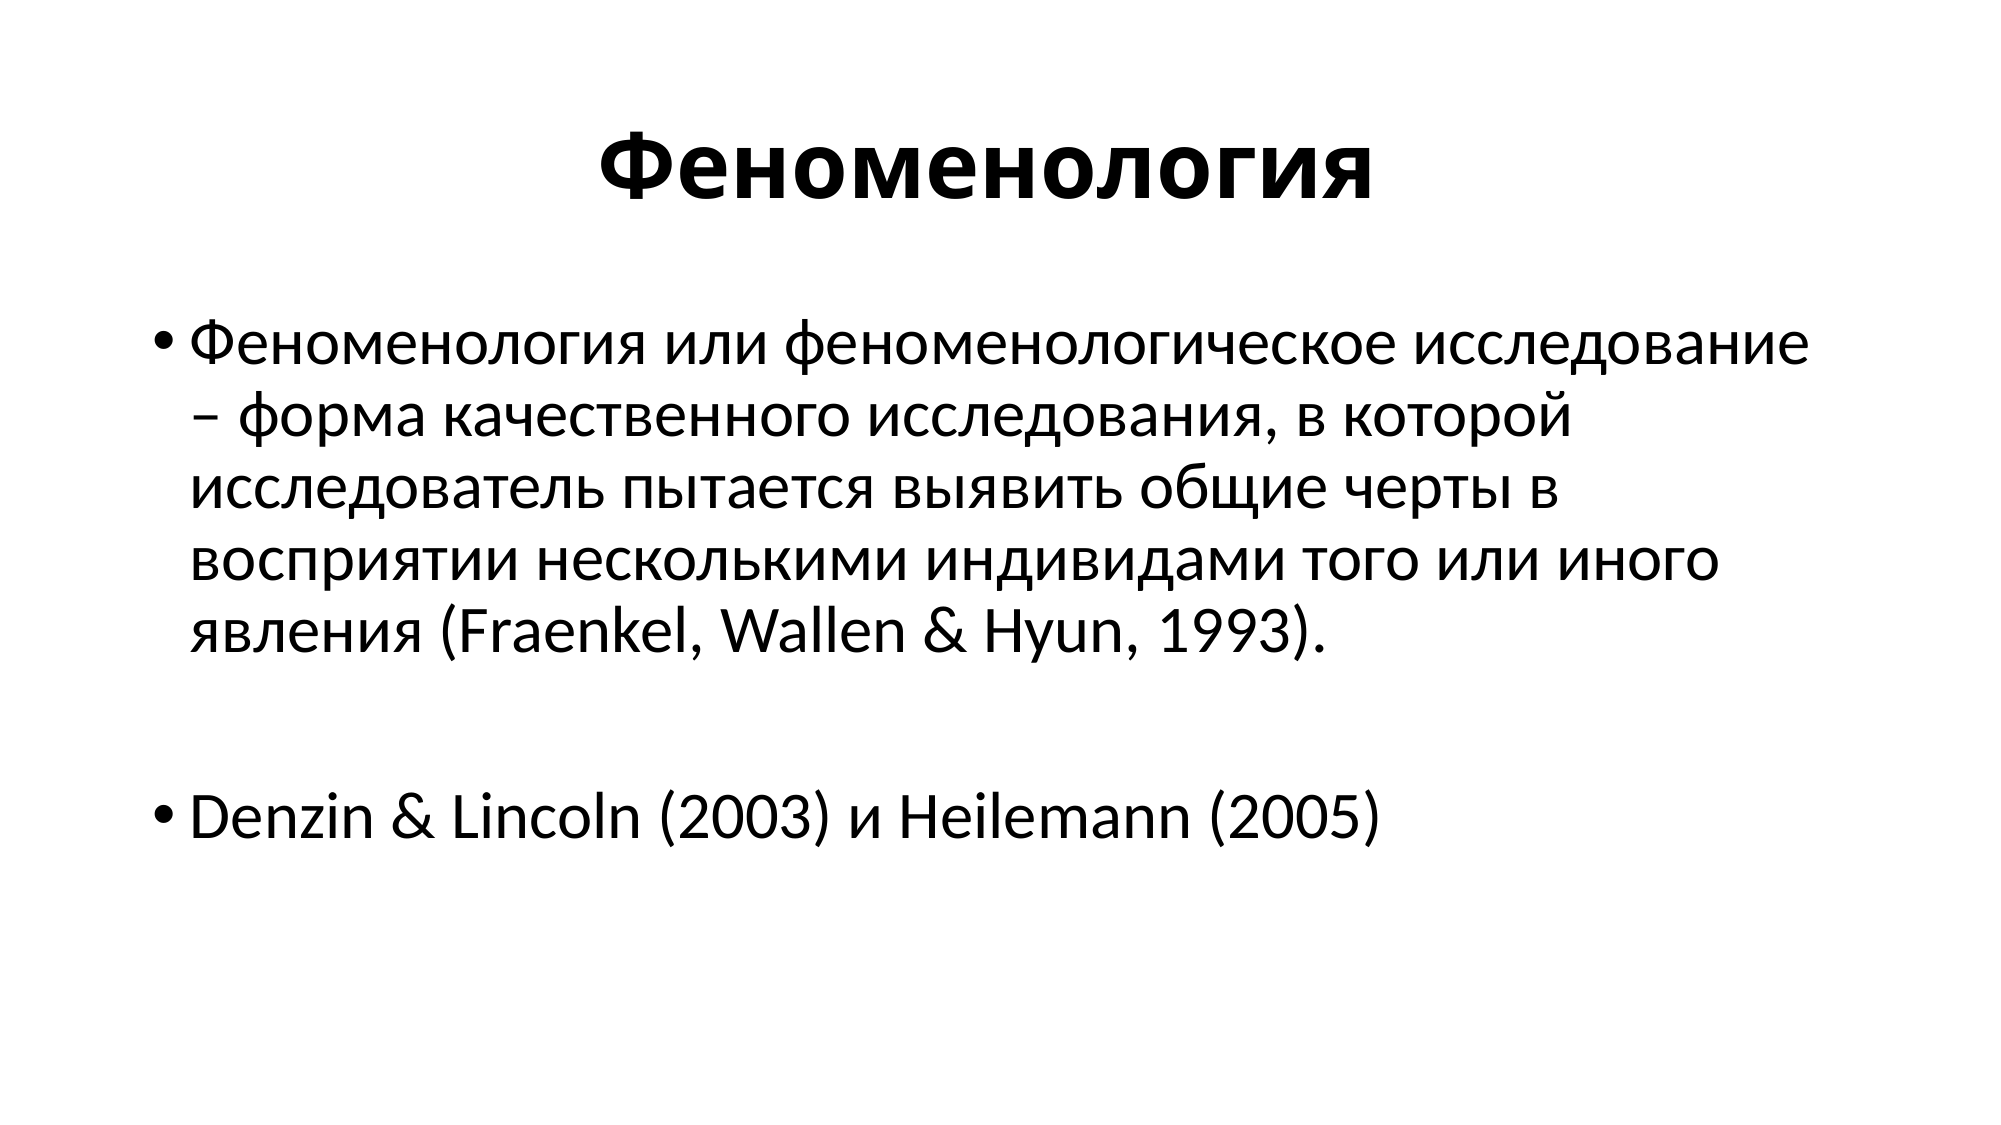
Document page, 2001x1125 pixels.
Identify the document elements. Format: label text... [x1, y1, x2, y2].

title Феноменология [137, 59, 1863, 278]
list Феноменология или феноменологическое исследование – форма качественного исследования, в которой исследователь пытается выявить общие черты в восприятии несколькими индивидами того или иного явления (Fraenkel, Wallen & Hyun, 1993). Denzin & Lincoln (2003) и Heilemann (2005) [137, 299, 1863, 1014]
